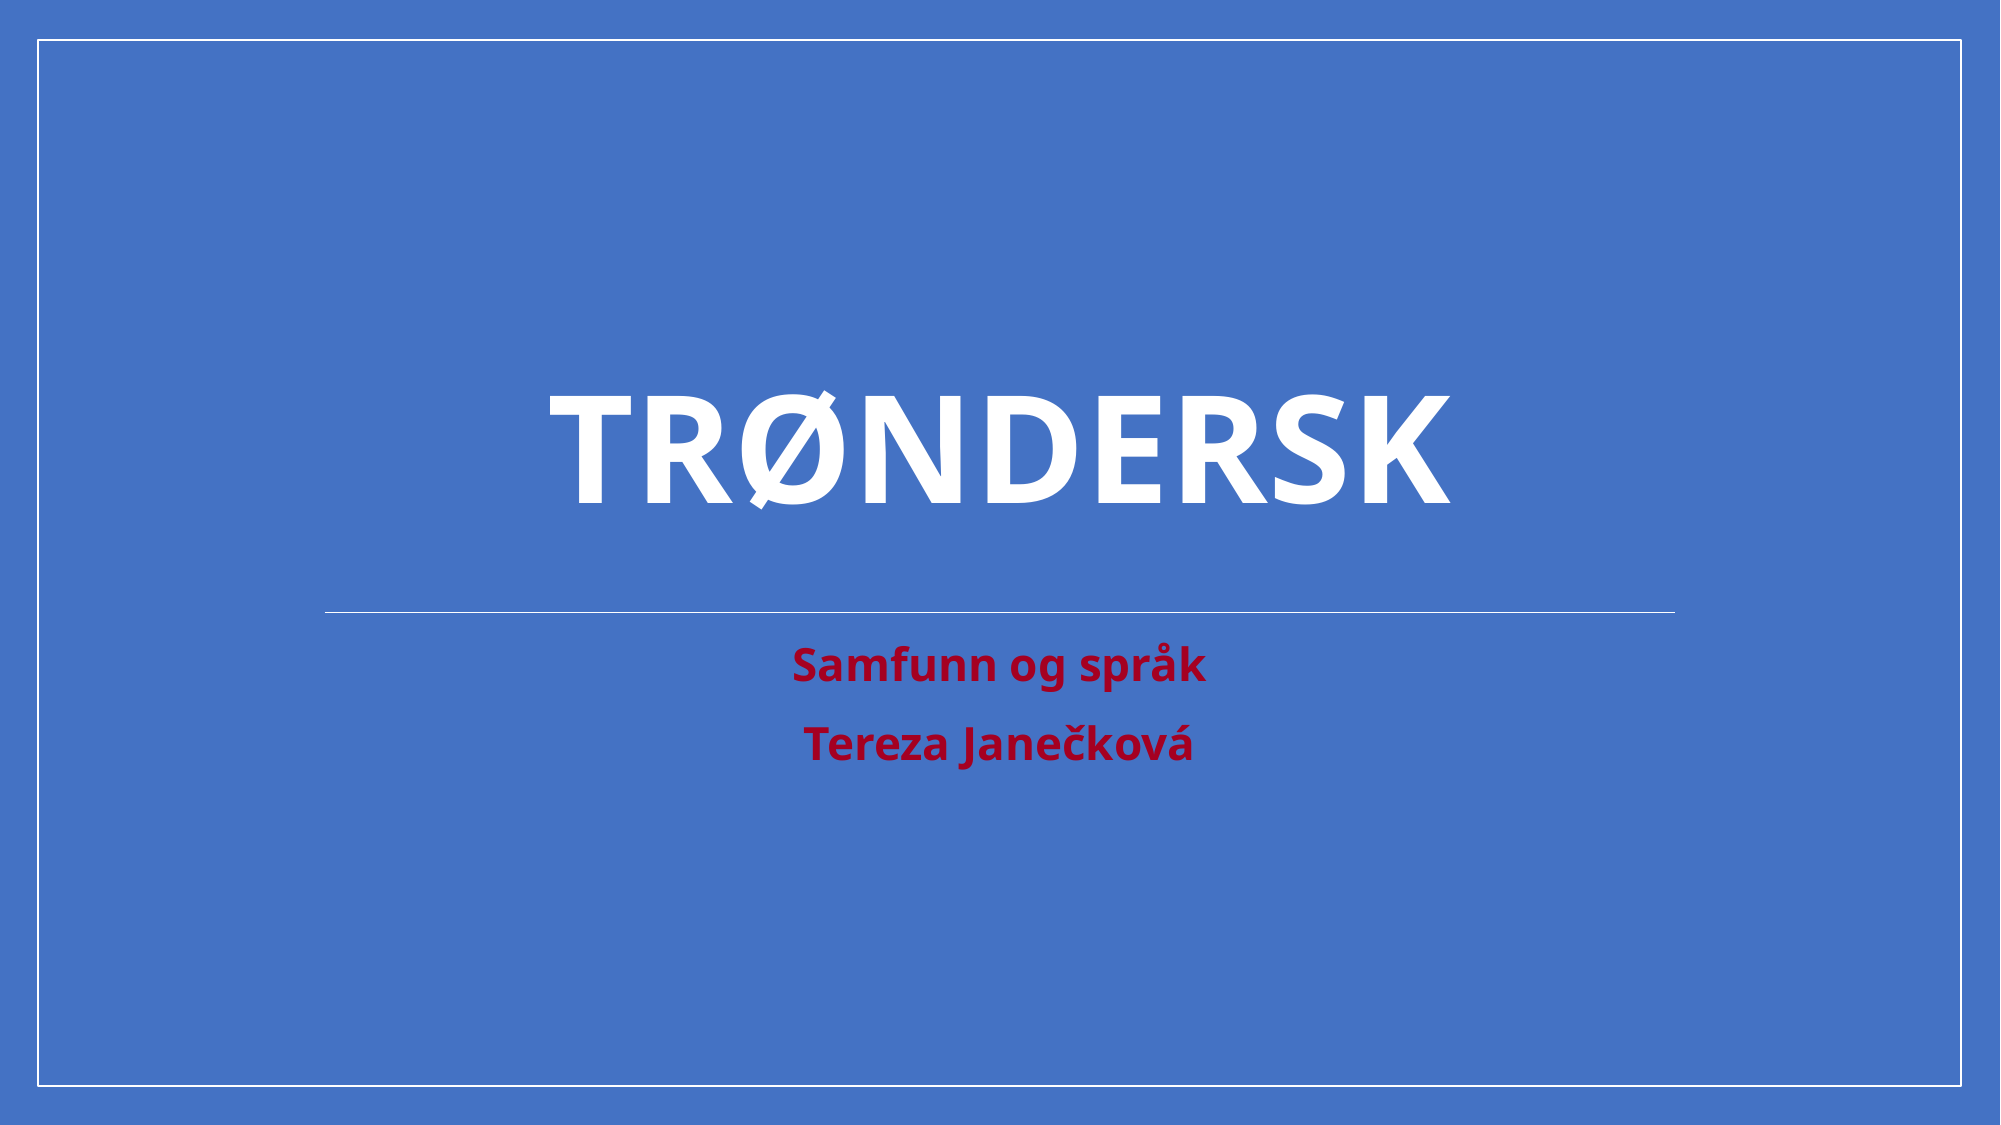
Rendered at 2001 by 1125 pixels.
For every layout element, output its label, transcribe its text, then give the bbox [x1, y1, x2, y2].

title Trøndersk [182, 62, 1818, 543]
subtitle Samfunn og språk Tereza Janečková [280, 634, 1719, 863]
